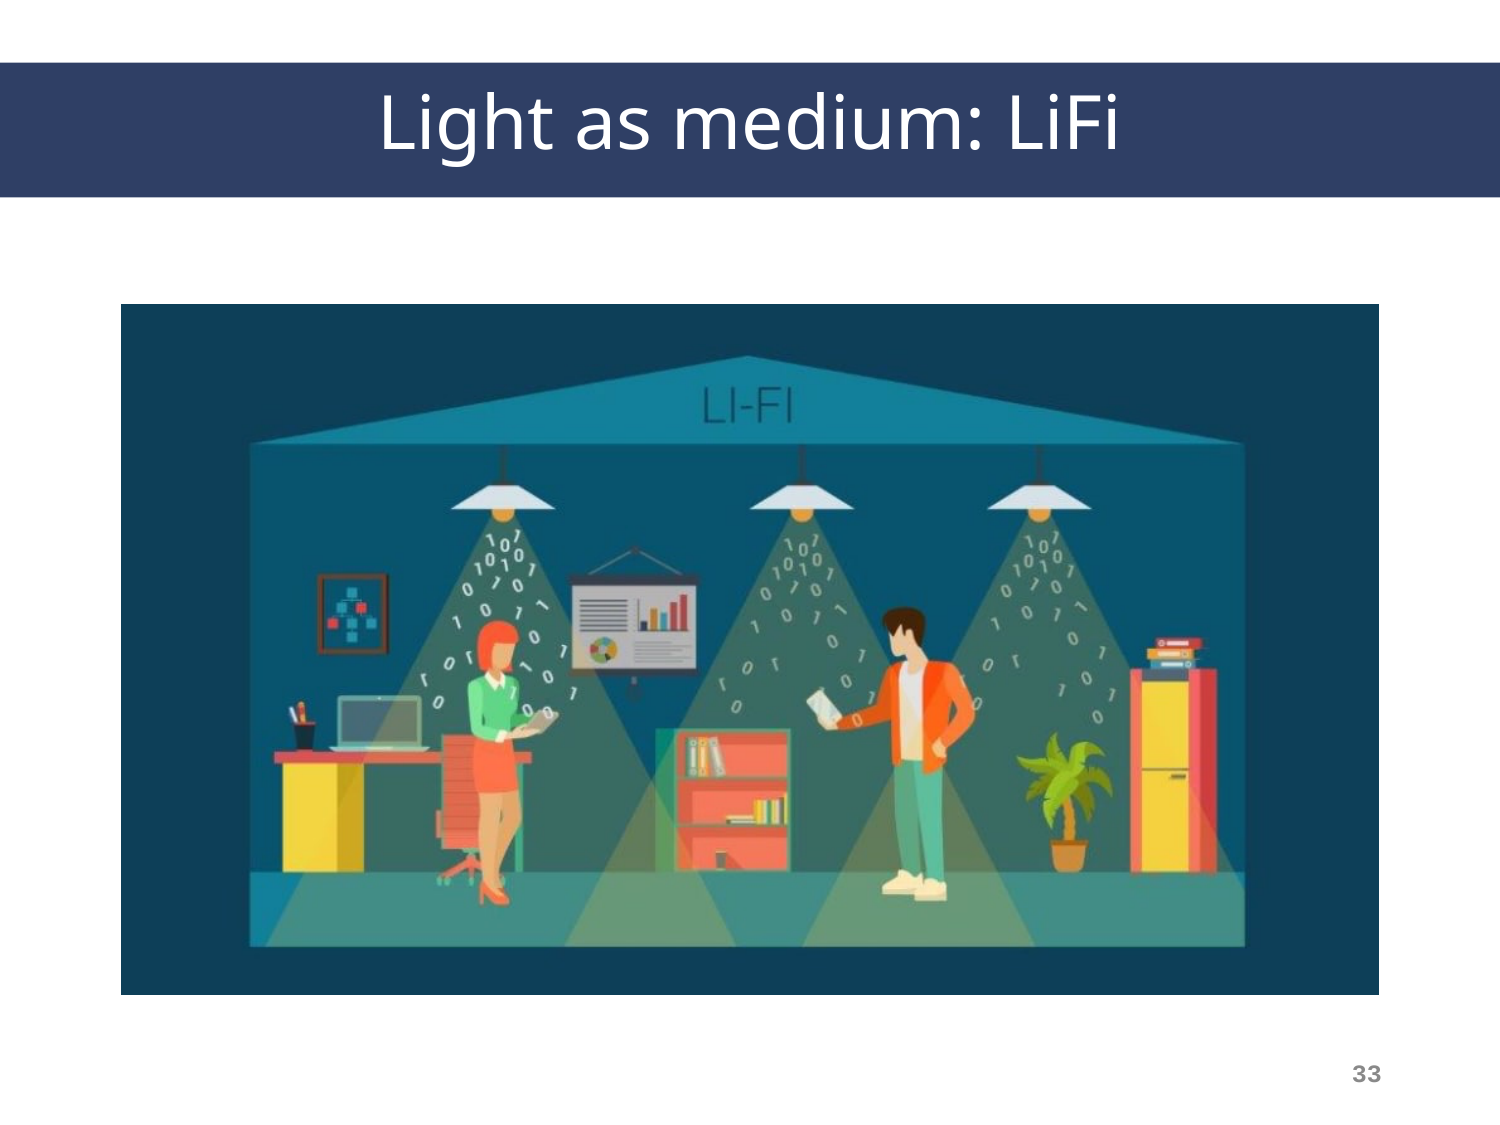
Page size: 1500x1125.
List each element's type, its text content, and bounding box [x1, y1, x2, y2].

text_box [0, 62, 1500, 198]
slide_number 33 [1059, 1042, 1397, 1103]
picture [121, 304, 1379, 995]
